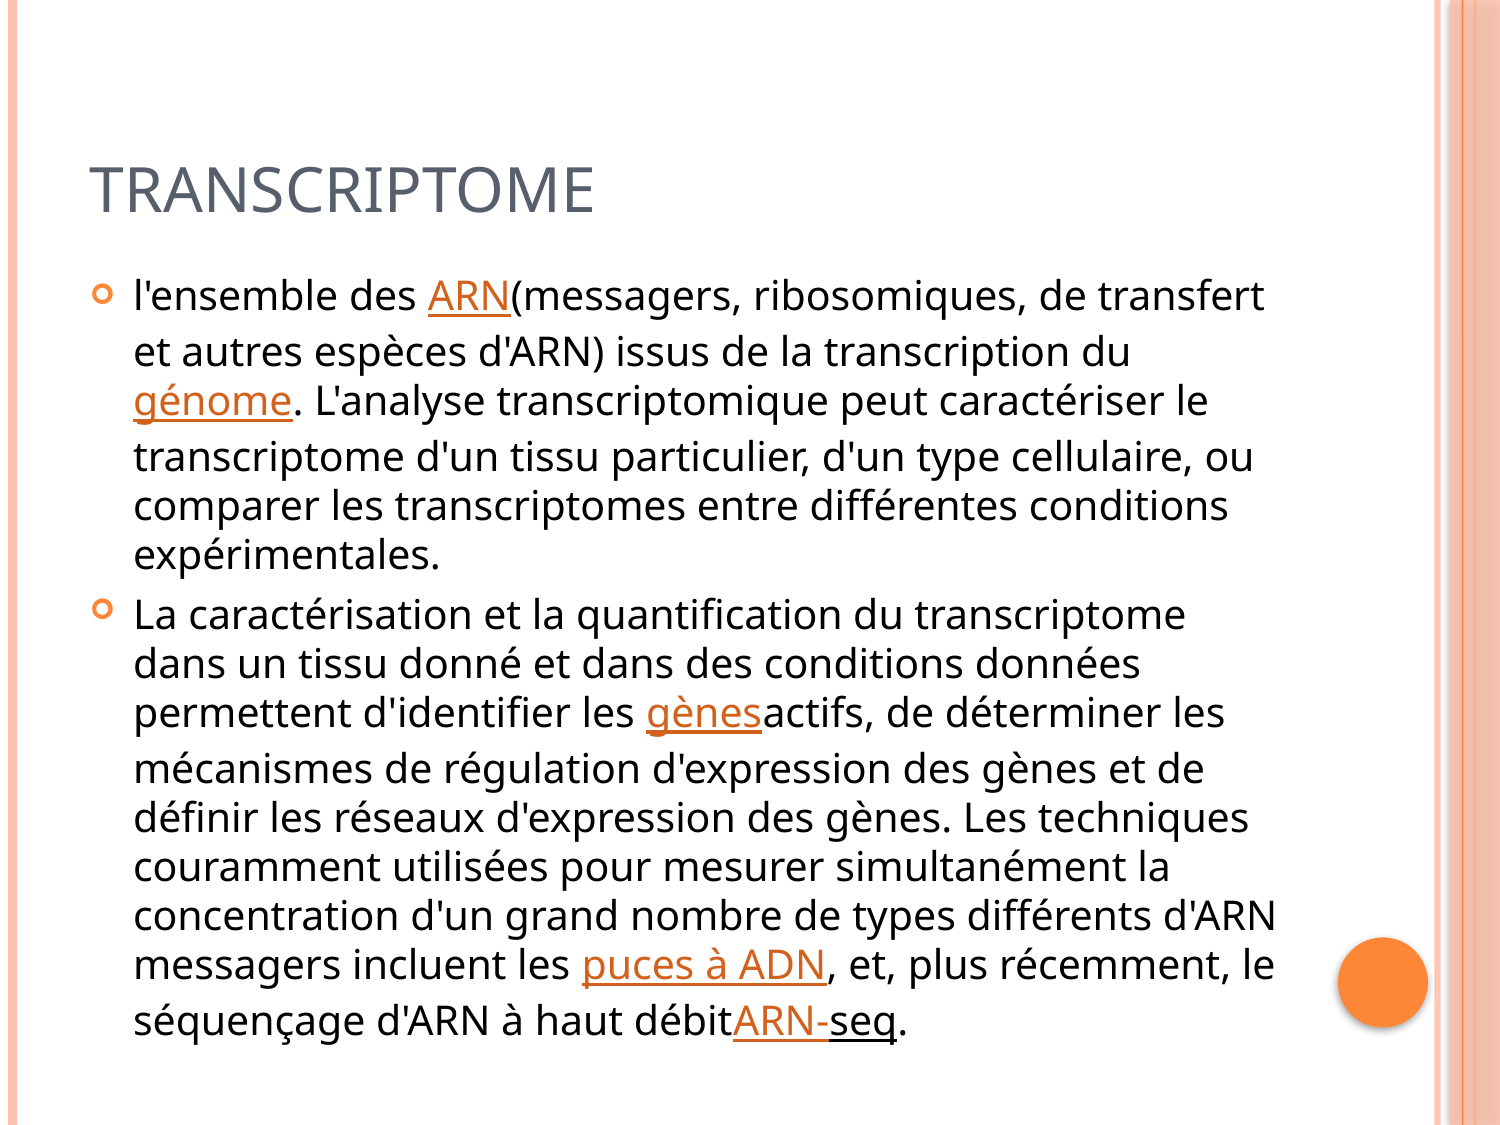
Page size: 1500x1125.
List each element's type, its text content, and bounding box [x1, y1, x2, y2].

title Transcriptome [75, 45, 1300, 233]
list l'ensemble des ARN(messagers, ribosomiques, de transfert et autres espèces d'ARN) issus de la transcription du génome. L'analyse transcriptomique peut caractériser le transcriptome d'un tissu particulier, d'un type cellulaire, ou comparer les transcriptomes entre différentes conditions expérimentales. La caractérisation et la quantification du transcriptome dans un tissu donné et dans des conditions données permettent d'identifier les gènesactifs, de déterminer les mécanismes de régulation d'expression des gènes et de définir les réseaux d'expression des gènes. Les techniques couramment utilisées pour mesurer simultanément la concentration d'un grand nombre de types différents d'ARN messagers incluent les puces à ADN, et, plus récemment, le séquençage d'ARN à haut débitARN-seq. [75, 262, 1300, 1062]
